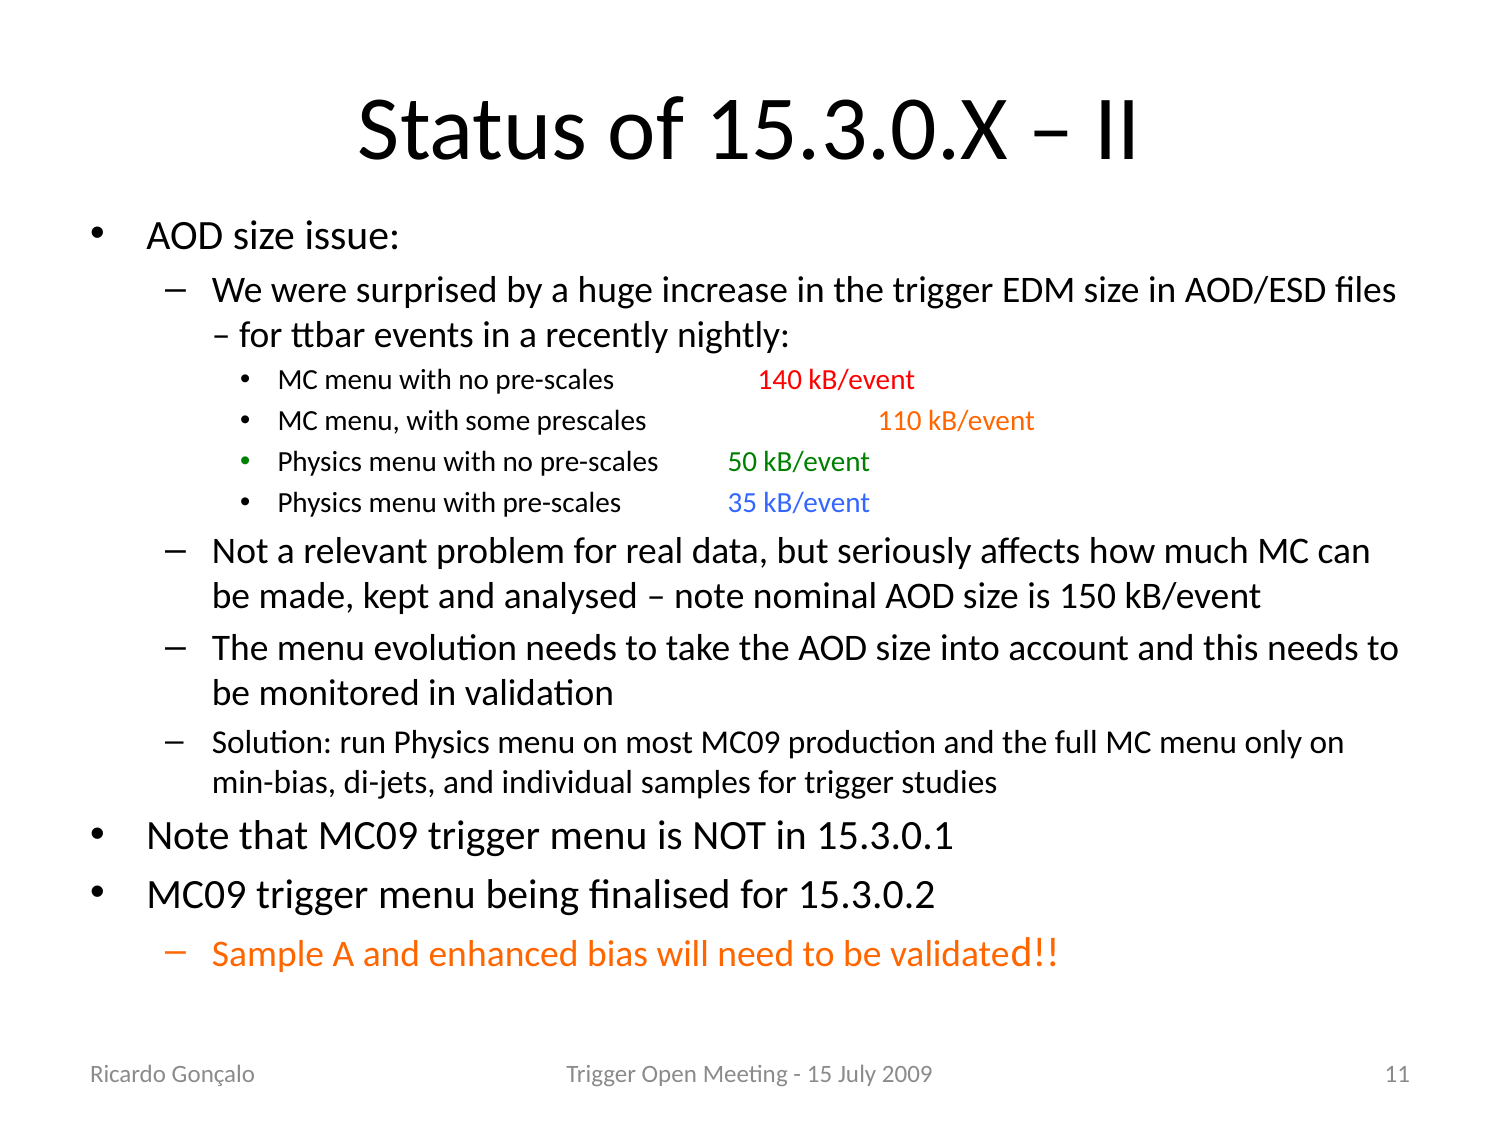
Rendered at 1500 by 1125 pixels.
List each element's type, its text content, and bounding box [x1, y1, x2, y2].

title Status of 15.3.0.X – II [74, 44, 1426, 199]
footer Trigger Open Meeting - 15 July 2009 [512, 1042, 988, 1103]
slide_number Ricardo Gonçalo [75, 1042, 425, 1103]
list AOD size issue: We were surprised by a huge increase in the trigger EDM size in AOD/ESD files – for ttbar events in a recently nightly: MC menu with no pre-scales 140 kB/event MC menu, with some prescales 110 kB/event Physics menu with no pre-scales 50 kB/event Physics menu with pre-scales 35 kB/event Not a relevant problem for real data, but seriously affects how much MC can be made, kept and analysed – note nominal AOD size is 150 kB/event The menu evolution needs to take the AOD size into account and this needs to be monitored in validation Solution: run Physics menu on most MC09 production and the full MC menu only on min-bias, di-jets, and individual samples for trigger studies Note that MC09 trigger menu is NOT in 15.3.0.1 MC09 trigger menu being finalised for 15.3.0.2 Sample A and enhanced bias will need to be validated!! [74, 199, 1426, 1043]
slide_number 11 [1074, 1042, 1425, 1103]
